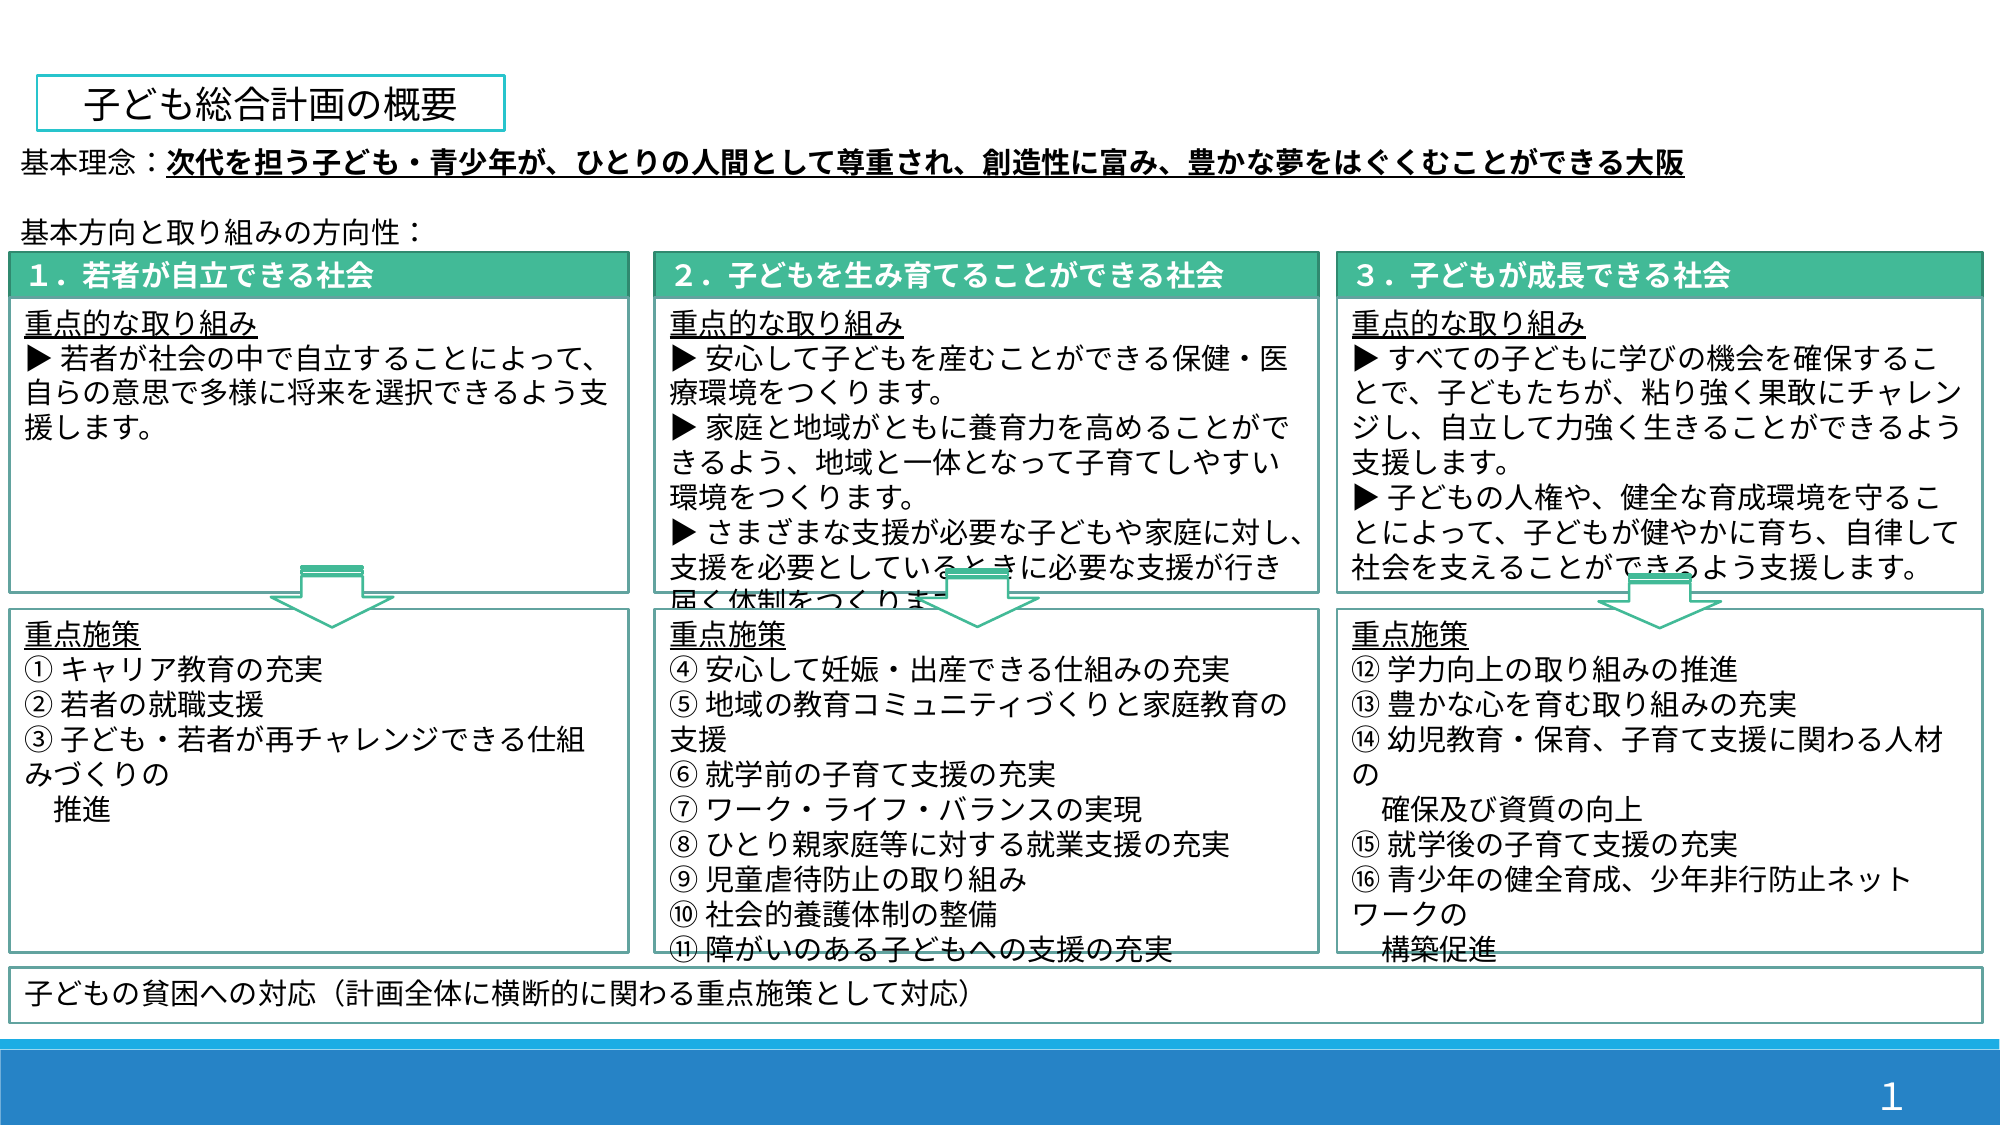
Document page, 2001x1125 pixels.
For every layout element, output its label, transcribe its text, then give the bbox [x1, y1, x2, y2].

text_box 重点的な取り組み ▶安心して子どもを産むことができる保健・医療環境をつくります。 ▶家庭と地域がともに養育力を高めることができるよう、地域と一体となって子育てしやすい環境をつくります。 ▶さまざまな支援が必要な子どもや家庭に対し、支援を必要としているときに必要な支援が行き届く体制をつくります。 [653, 296, 1320, 594]
text_box [1597, 573, 1723, 630]
text_box ３．子どもが成長できる社会 [1336, 251, 1984, 296]
text_box 重点施策 ⑫学力向上の取り組みの推進 ⑬豊かな心を育む取り組みの充実 ⑭幼児教育・保育、子育て支援に関わる人材の 確保及び資質の向上 ⑮就学後の子育て支援の充実 ⑯青少年の健全育成、少年非行防止ネットワークの 構築促進 [1336, 608, 1984, 954]
text_box 基本理念：次代を担う子ども・青少年が、ひとりの人間として尊重され、創造性に富み、豊かな夢をはぐくむことができる大阪 基本方向と取り組みの方向性： [0, 130, 1959, 246]
text_box ２．子どもを生み育てることができる社会 [653, 251, 1320, 296]
text_box 子ども総合計画の概要 [36, 74, 506, 132]
text_box 重点的な取り組み ▶若者が社会の中で自立することによって、自らの意思で多様に将来を選択できるよう支援します。 [8, 296, 630, 594]
text_box [269, 565, 395, 629]
text_box [914, 568, 1040, 629]
slide_number １ [1784, 1065, 2000, 1125]
text_box 重点的な取り組み ▶すべての子どもに学びの機会を確保することで、子どもたちが、粘り強く果敢にチャレンジし、自立して力強く生きることができるよう支援します。 ▶子どもの人権や、健全な育成環境を守ることによって、子どもが健やかに育ち、自律して社会を支えることができるよう支援します。 [1336, 296, 1984, 594]
text_box 重点施策 ①キャリア教育の充実 ②若者の就職支援 ③子ども・若者が再チャレンジできる仕組みづくりの 推進 [8, 608, 630, 954]
text_box 子どもの貧困への対応（計画全体に横断的に関わる重点施策として対応） [8, 966, 1984, 1024]
text_box １．若者が自立できる社会 [8, 251, 630, 296]
text_box 重点施策 ④安心して妊娠・出産できる仕組みの充実 ⑤地域の教育コミュニティづくりと家庭教育の支援 ⑥就学前の子育て支援の充実 ⑦ワーク・ライフ・バランスの実現 ⑧ひとり親家庭等に対する就業支援の充実 ⑨児童虐待防止の取り組み ⑩社会的養護体制の整備 ⑪障がいのある子どもへの支援の充実 [653, 608, 1320, 954]
